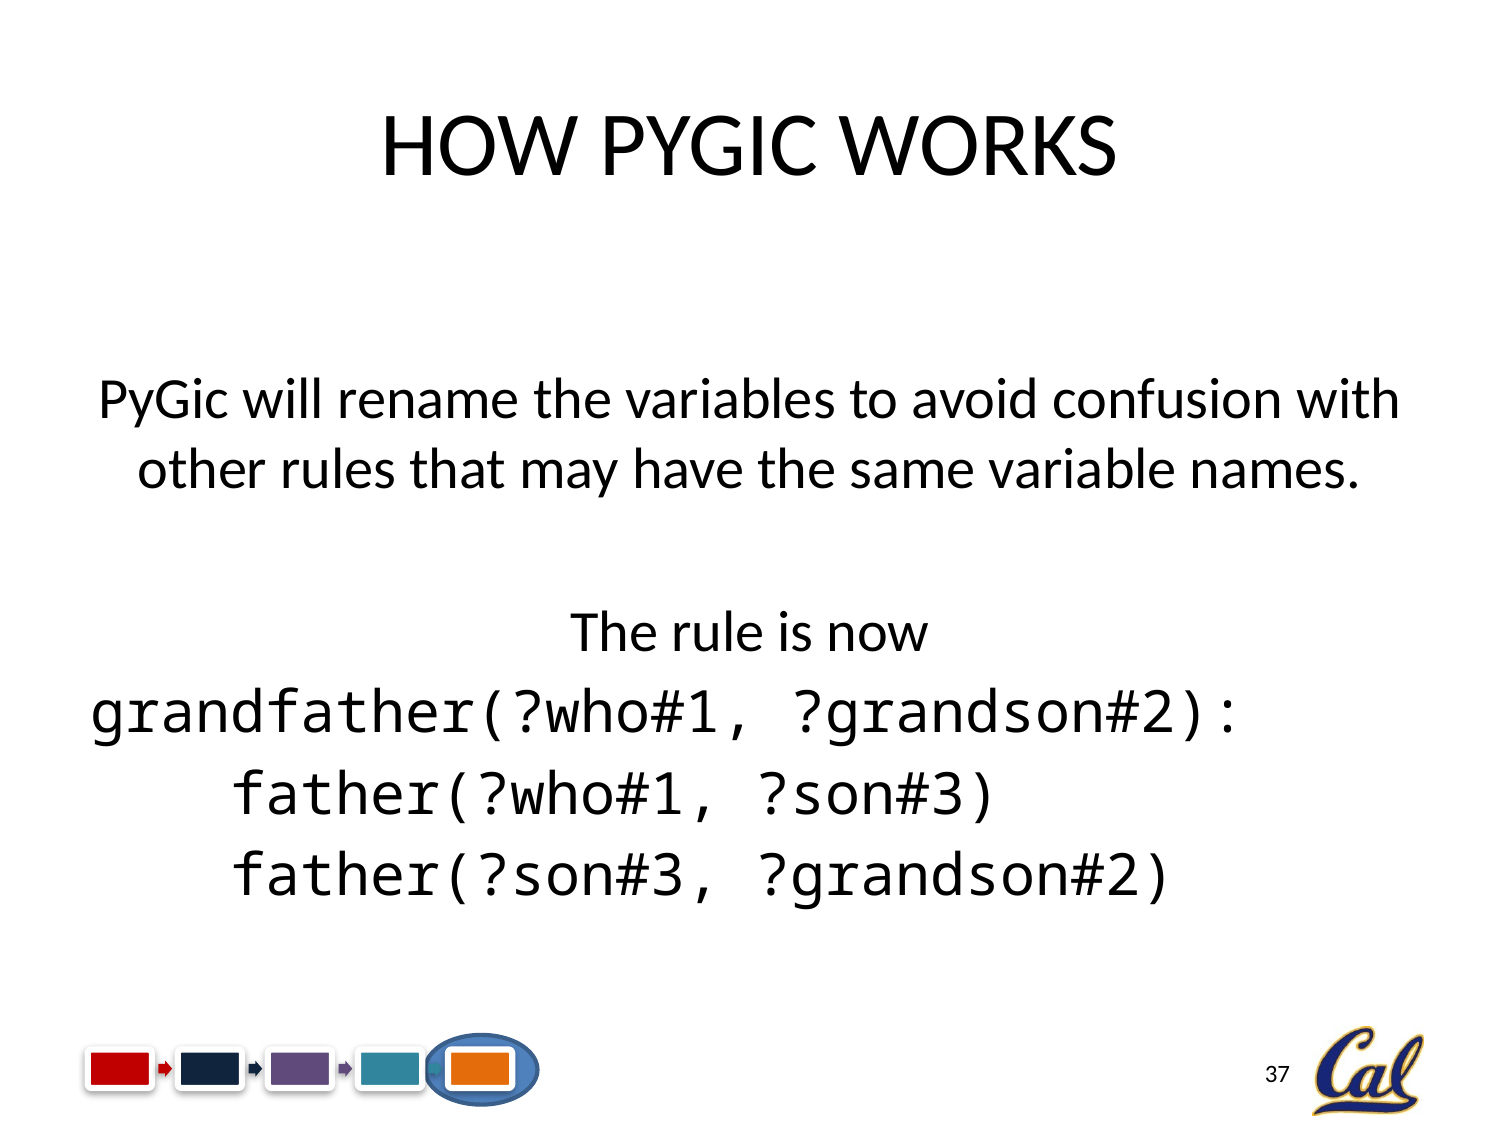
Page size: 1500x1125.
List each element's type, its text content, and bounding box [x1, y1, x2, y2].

title How PyGic Works [75, 45, 1425, 233]
picture [1312, 1026, 1424, 1116]
list PyGic will rename the variables to avoid confusion with other rules that may have the same variable names. The rule is now grandfather(?who#1, ?grandson#2): father(?who#1, ?son#3) father(?son#3, ?grandson#2) [75, 262, 1425, 1005]
